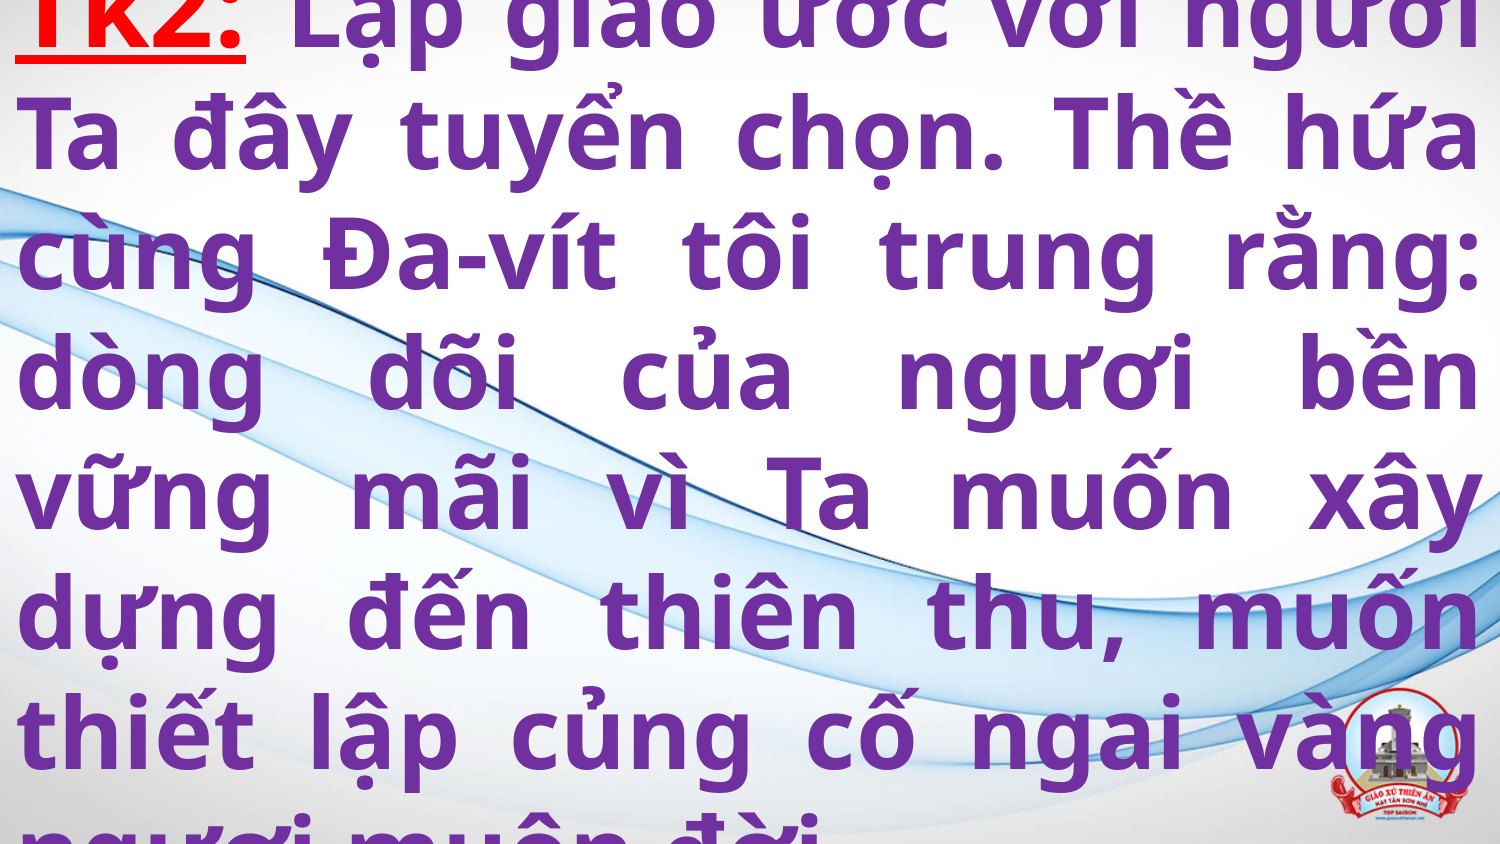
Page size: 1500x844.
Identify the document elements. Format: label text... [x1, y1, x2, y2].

title Tk2: Lập giao ước với người Ta đây tuyển chọn. Thề hứa cùng Đa-vít tôi trung rằng: dòng dõi của ngươi bền vững mãi vì Ta muốn xây dựng đến thiên thu, muốn thiết lập củng cố ngai vàng ngươi muôn đời. [0, 0, 1500, 844]
